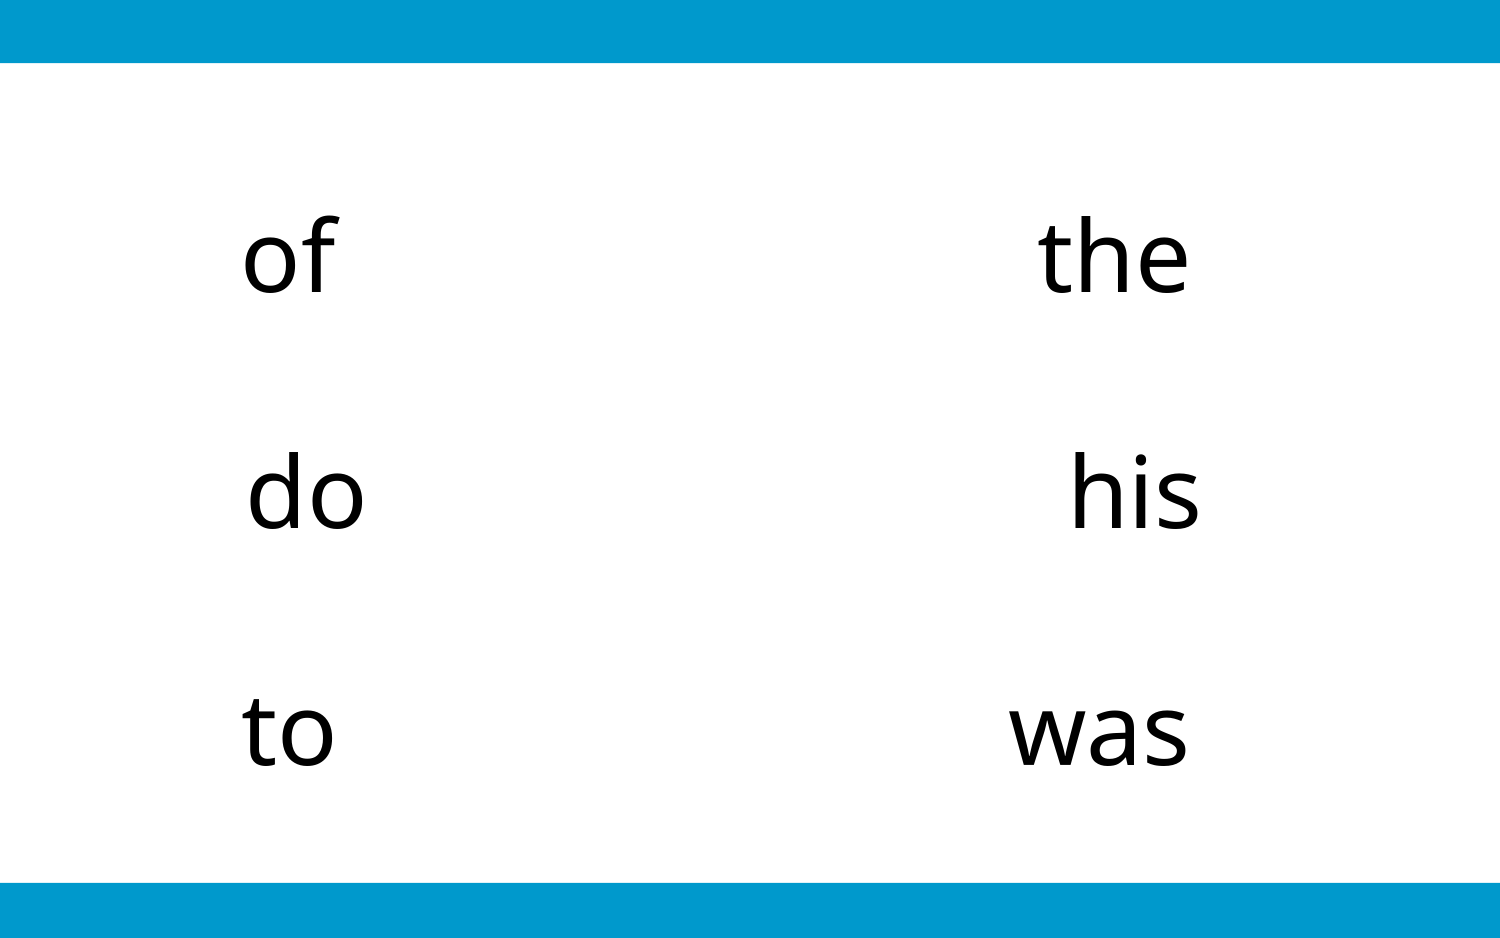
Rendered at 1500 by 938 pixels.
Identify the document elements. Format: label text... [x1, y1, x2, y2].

text_box do [231, 361, 383, 557]
text_box of [226, 124, 351, 320]
text_box was [993, 598, 1206, 793]
text_box his [1052, 361, 1218, 557]
text_box [0, 882, 1500, 938]
text_box to [226, 598, 353, 793]
text_box the [1022, 124, 1207, 320]
text_box [0, 0, 1500, 64]
